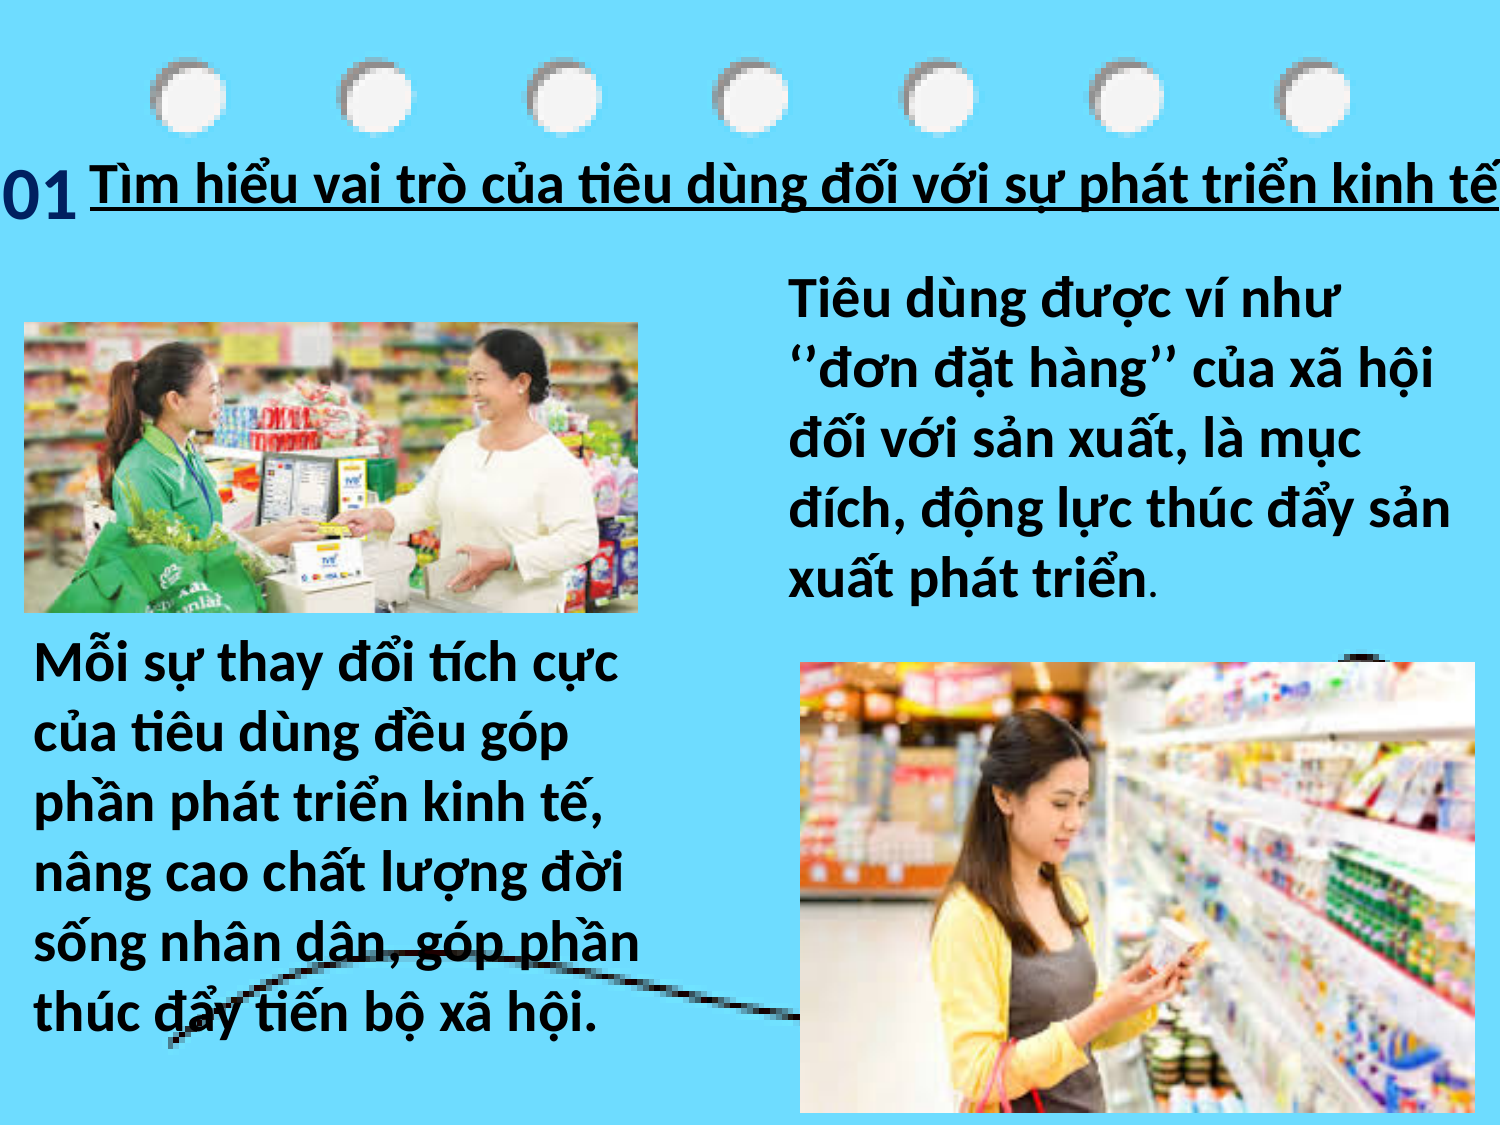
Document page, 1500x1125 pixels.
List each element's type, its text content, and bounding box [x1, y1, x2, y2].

text_box 01 [0, 137, 111, 288]
text_box Mỗi sự thay đổi tích cực của tiêu dùng đều góp phần phát triển kinh tế, nâng cao chất lượng đời sống nhân dân, góp phần thúc đẩy tiến bộ xã hội. [18, 616, 700, 1051]
text_box Tìm hiểu vai trò của tiêu dùng đối với sự phát triển kinh tế [75, 137, 1500, 223]
picture [0, 223, 1500, 1125]
picture [0, 0, 1500, 137]
text_box Tiêu dùng được ví như ‘’đơn đặt hàng’’ của xã hội đối với sản xuất, là mục đích, động lực thúc đẩy sản xuất phát triển. [774, 251, 1500, 617]
